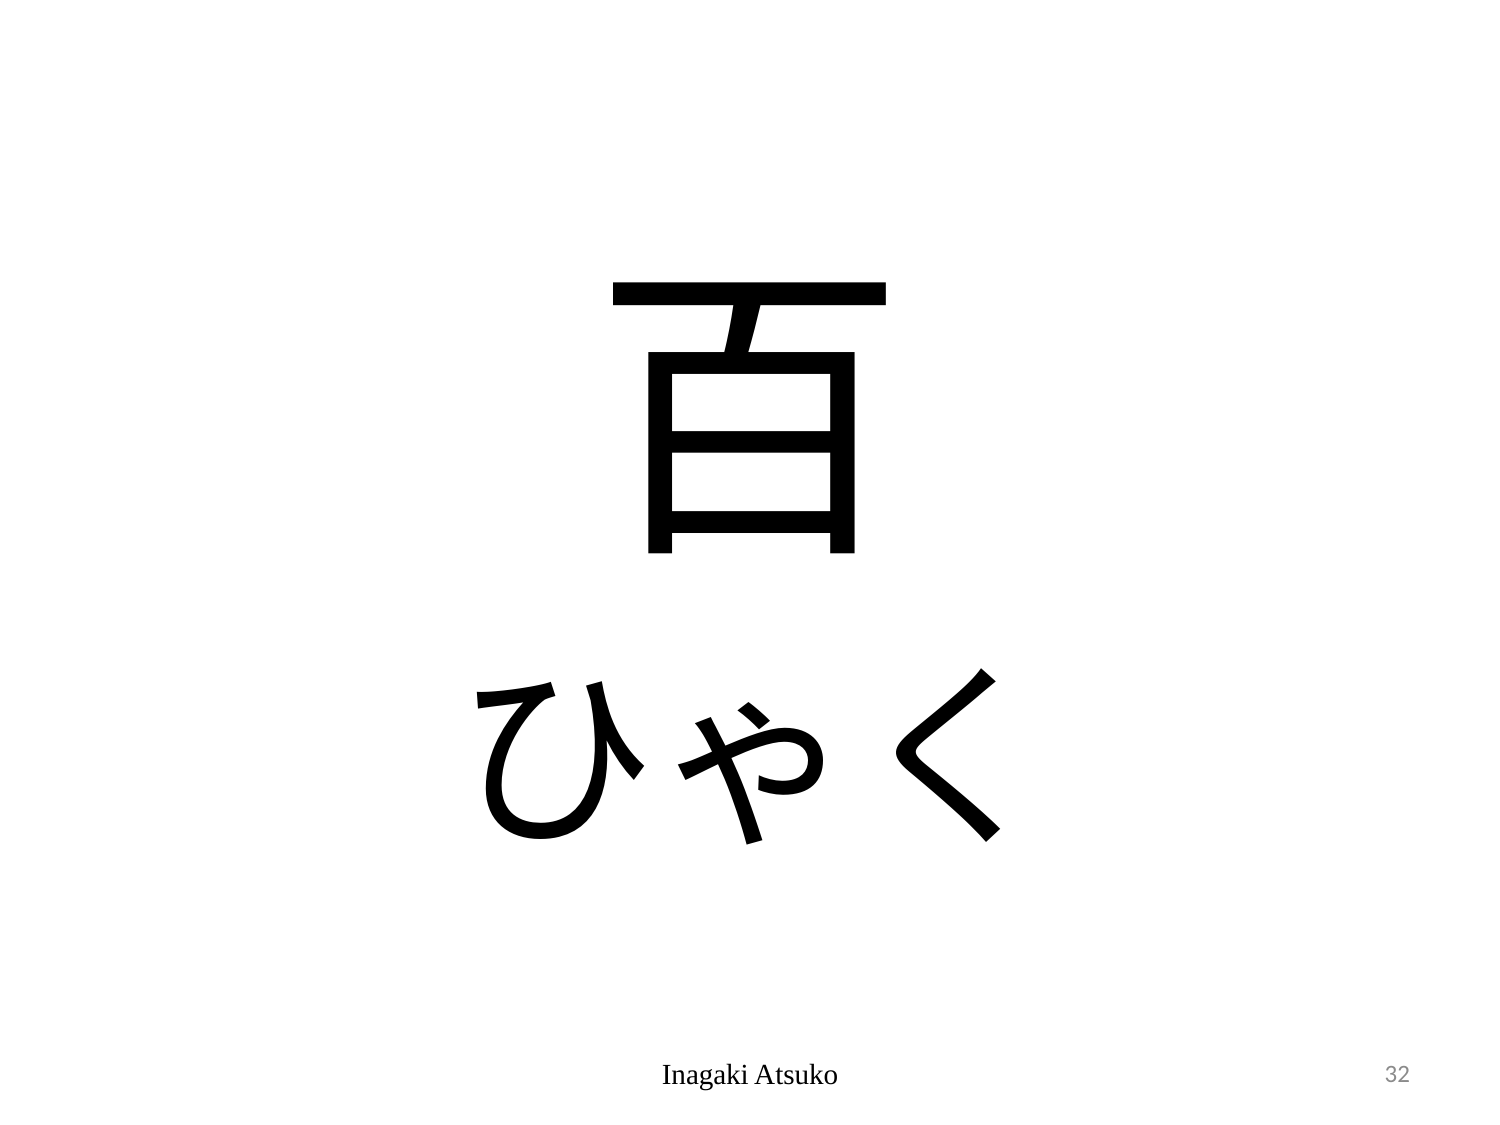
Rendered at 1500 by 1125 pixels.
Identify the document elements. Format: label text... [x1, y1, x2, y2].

subtitle ひゃく [230, 621, 1281, 910]
slide_number 32 [1074, 1042, 1425, 1103]
footer Inagaki Atsuko [512, 1042, 988, 1103]
title 百 [88, 184, 1412, 622]
